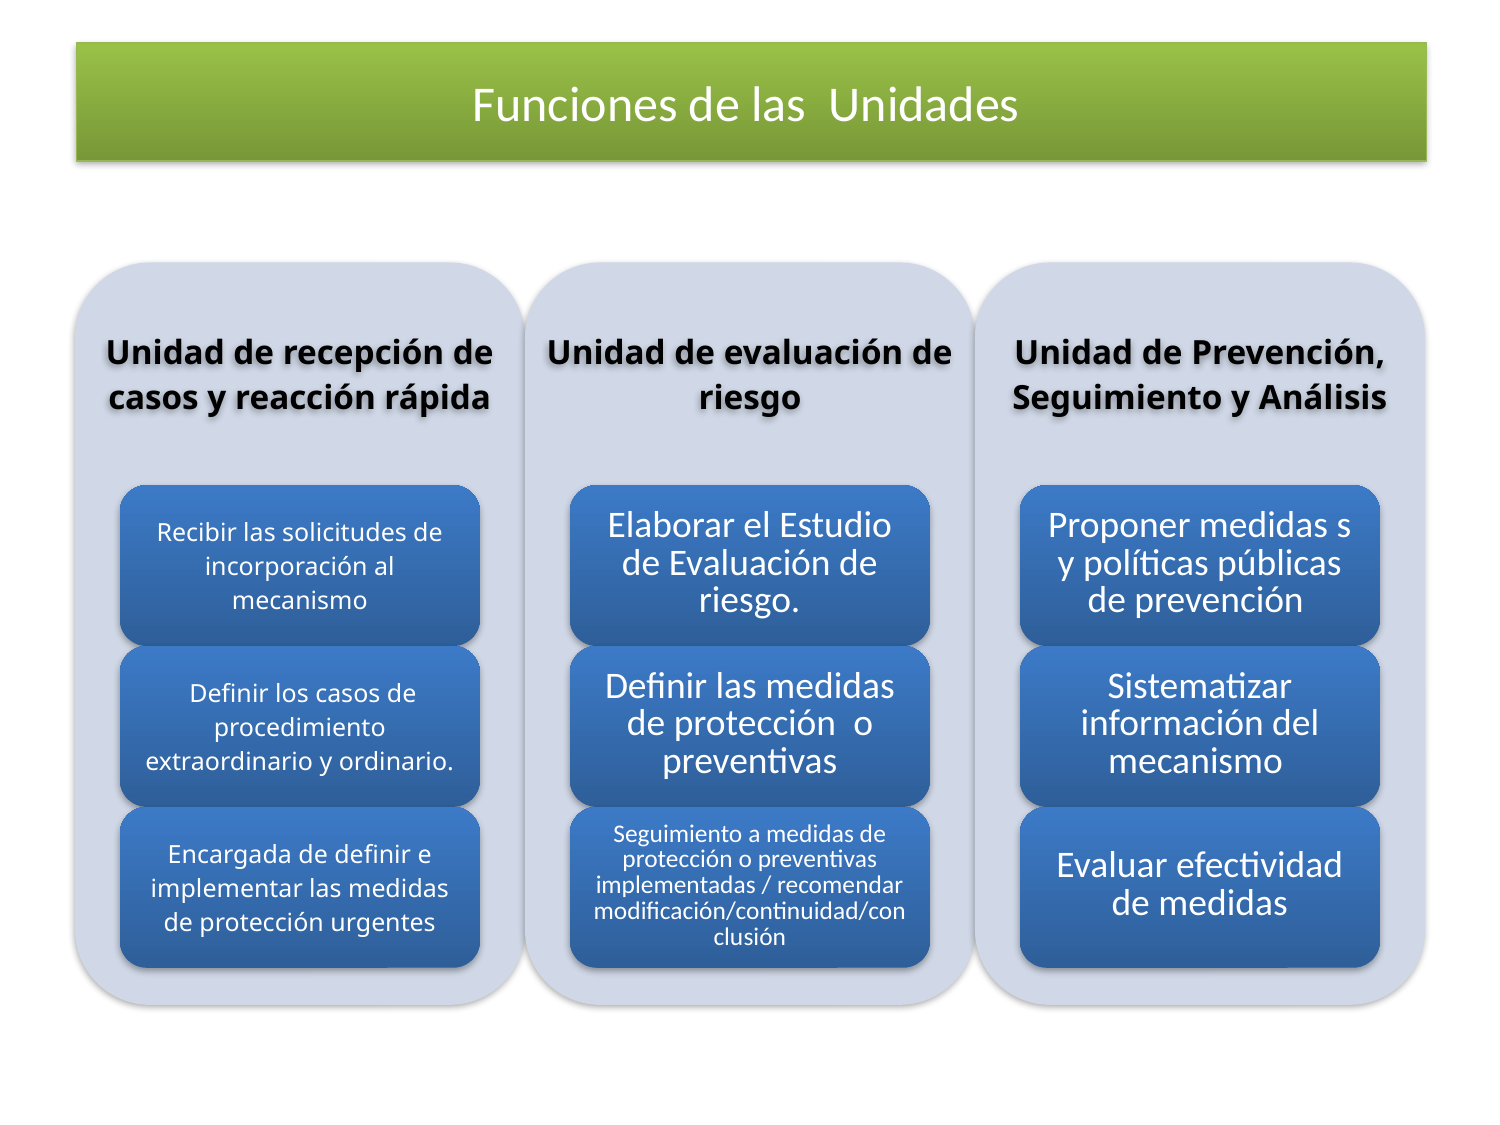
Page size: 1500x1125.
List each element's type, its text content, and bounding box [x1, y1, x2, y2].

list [74, 262, 1426, 1006]
title Funciones de las Unidades [76, 42, 1427, 162]
